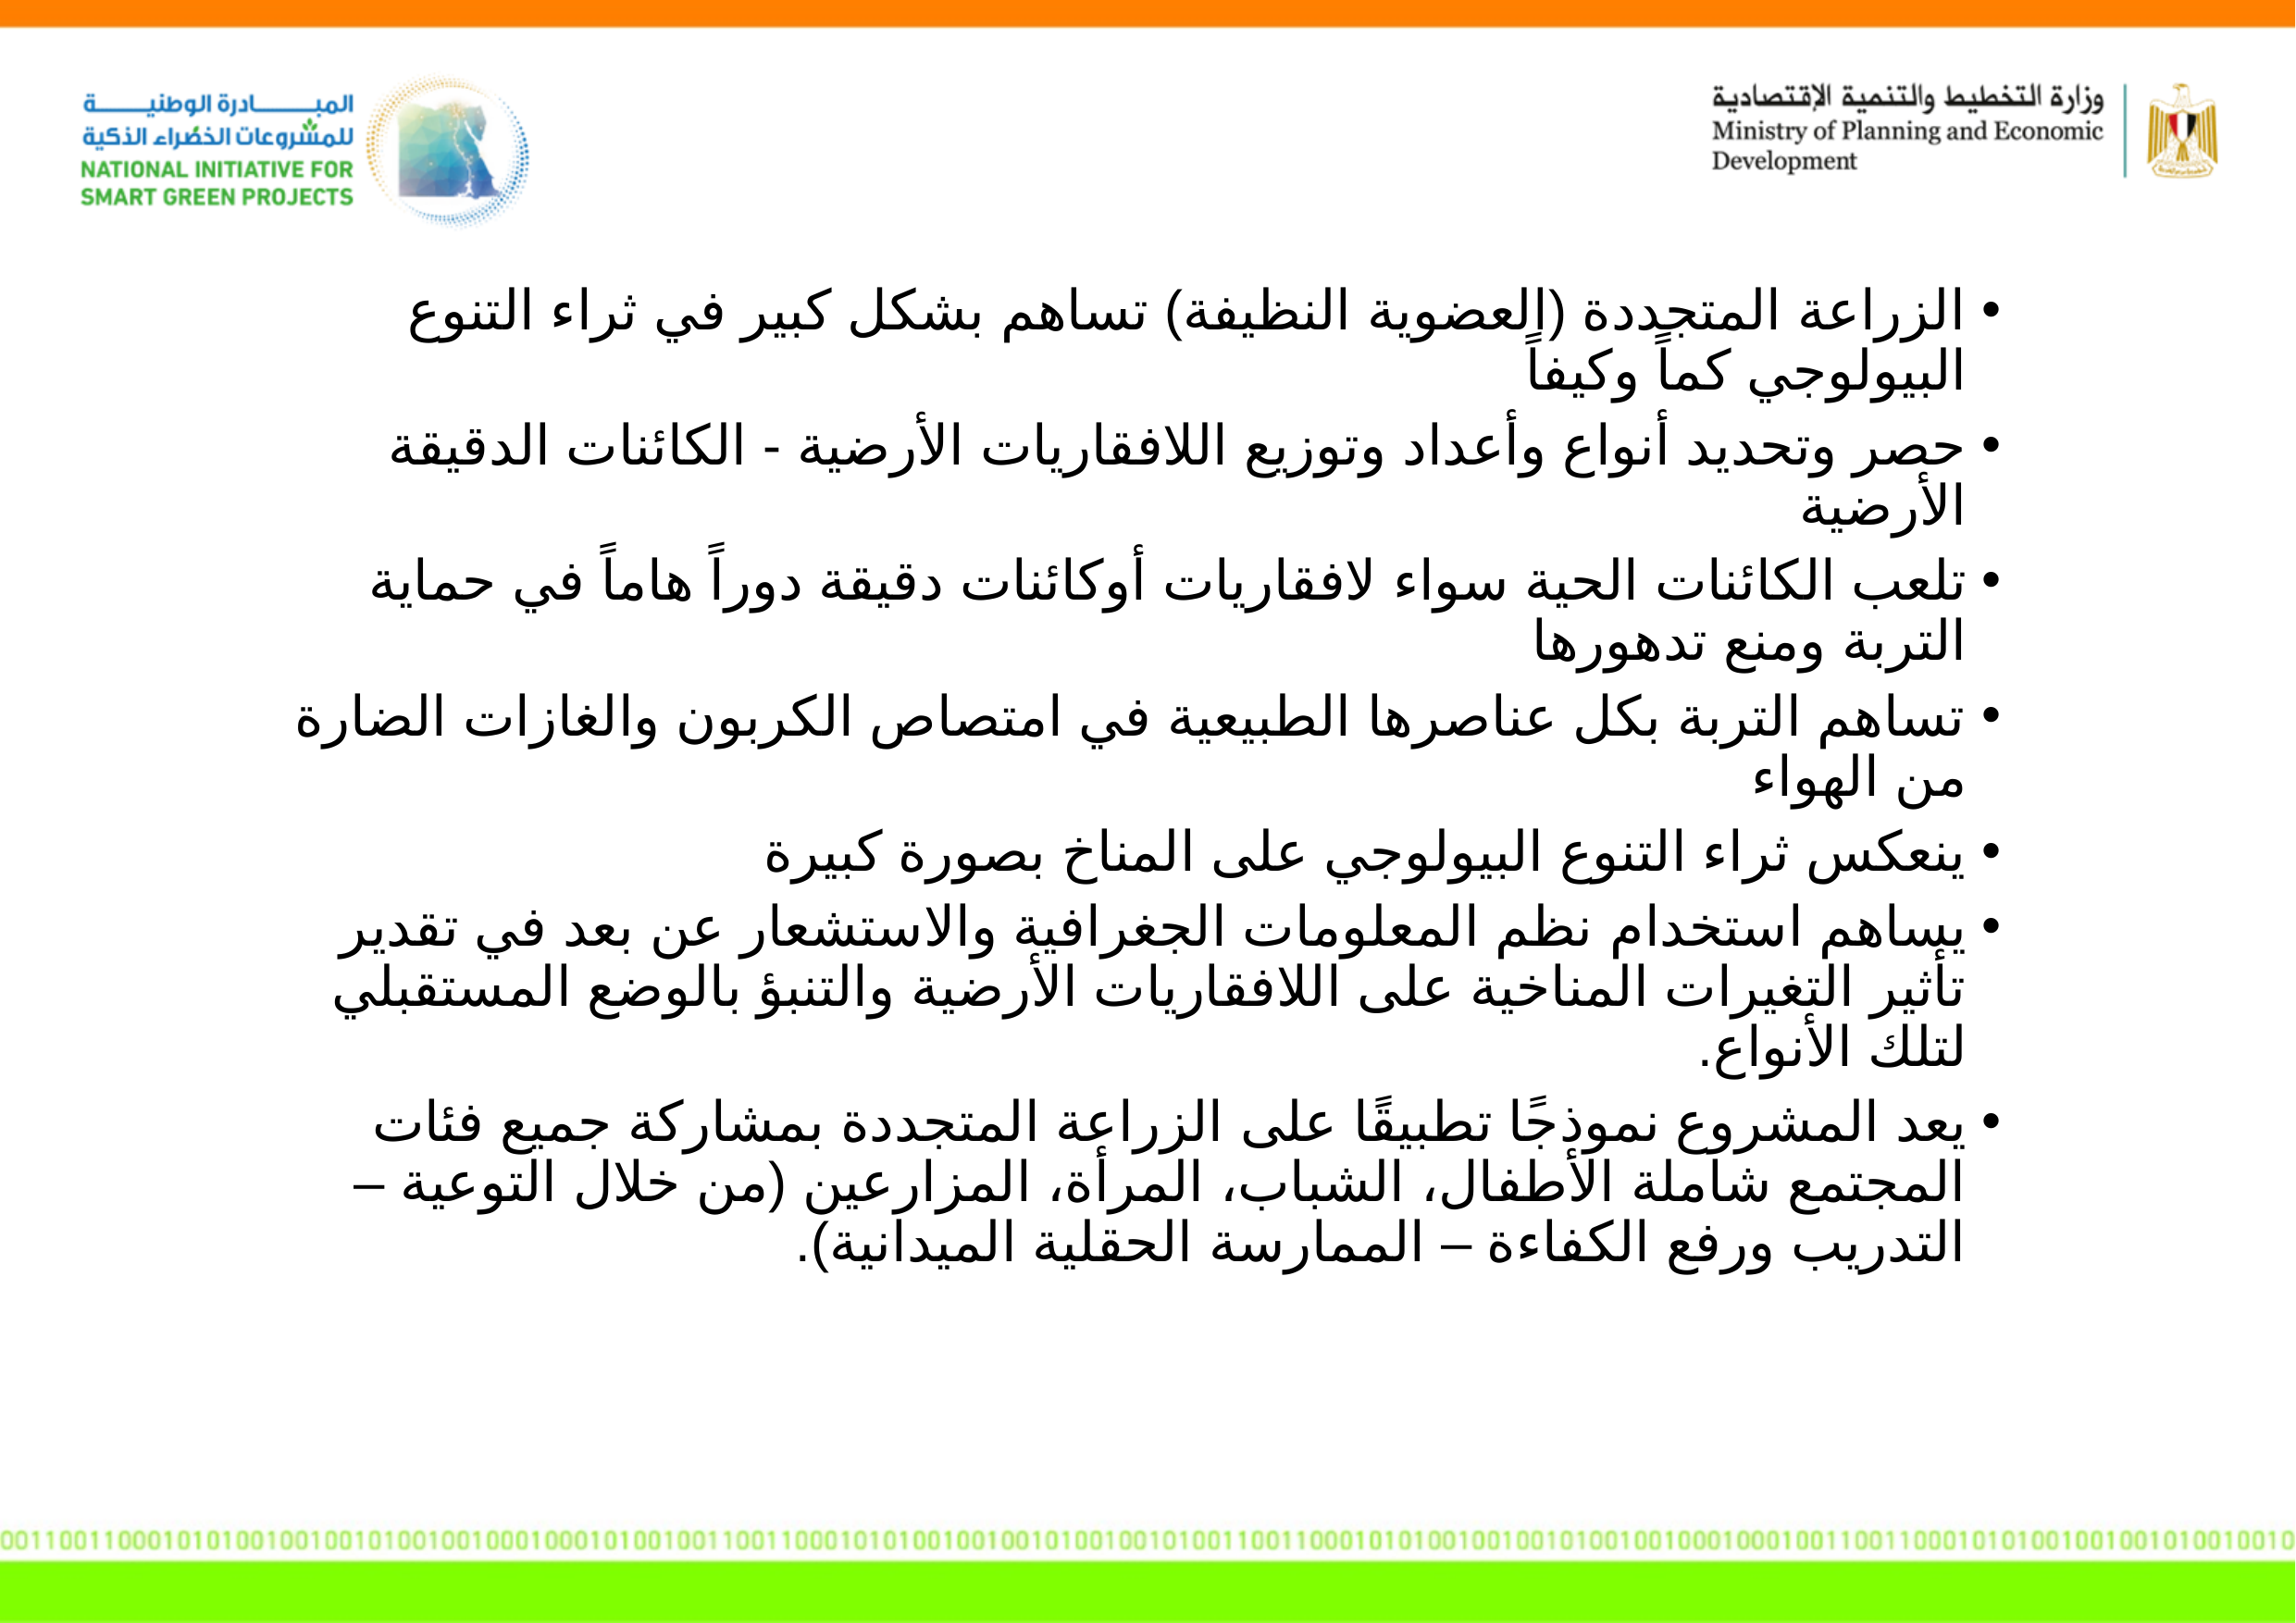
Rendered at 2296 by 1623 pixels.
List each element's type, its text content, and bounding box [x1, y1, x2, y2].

text_box الزراعة المتجددة (العضوية النظيفة) تساهم بشكل كبير في ثراء التنوع البيولوجي كماً وكيفاً حصر وتحديد أنواع وأعداد وتوزيع اللافقاريات الأرضية - الكائنات الدقيقة الأرضية تلعب الكائنات الحية سواء لافقاريات أوكائنات دقيقة دوراً هاماً في حماية التربة ومنع تدهورها تساهم التربة بكل عناصرها الطبيعية في امتصاص الكربون والغازات الضارة من الهواء ينعكس ثراء التنوع البيولوجي على المناخ بصورة كبيرة يساهم استخدام نظم المعلومات الجغرافية والاستشعار عن بعد في تقدير تأثير التغيرات المناخية على اللافقاريات الأرضية والتنبؤ بالوضع المستقبلي لتلك الأنواع. يعد المشروع نموذجًا تطبيقًا على الزراعة المتجددة بمشاركة جميع فئات المجتمع شاملة الأطفال، الشباب، المرأة، المزارعين (من خلال التوعية – التدريب ورفع الكفاءة – الممارسة الحقلية الميدانية). [222, 275, 2012, 1287]
picture [0, 0, 2296, 1623]
